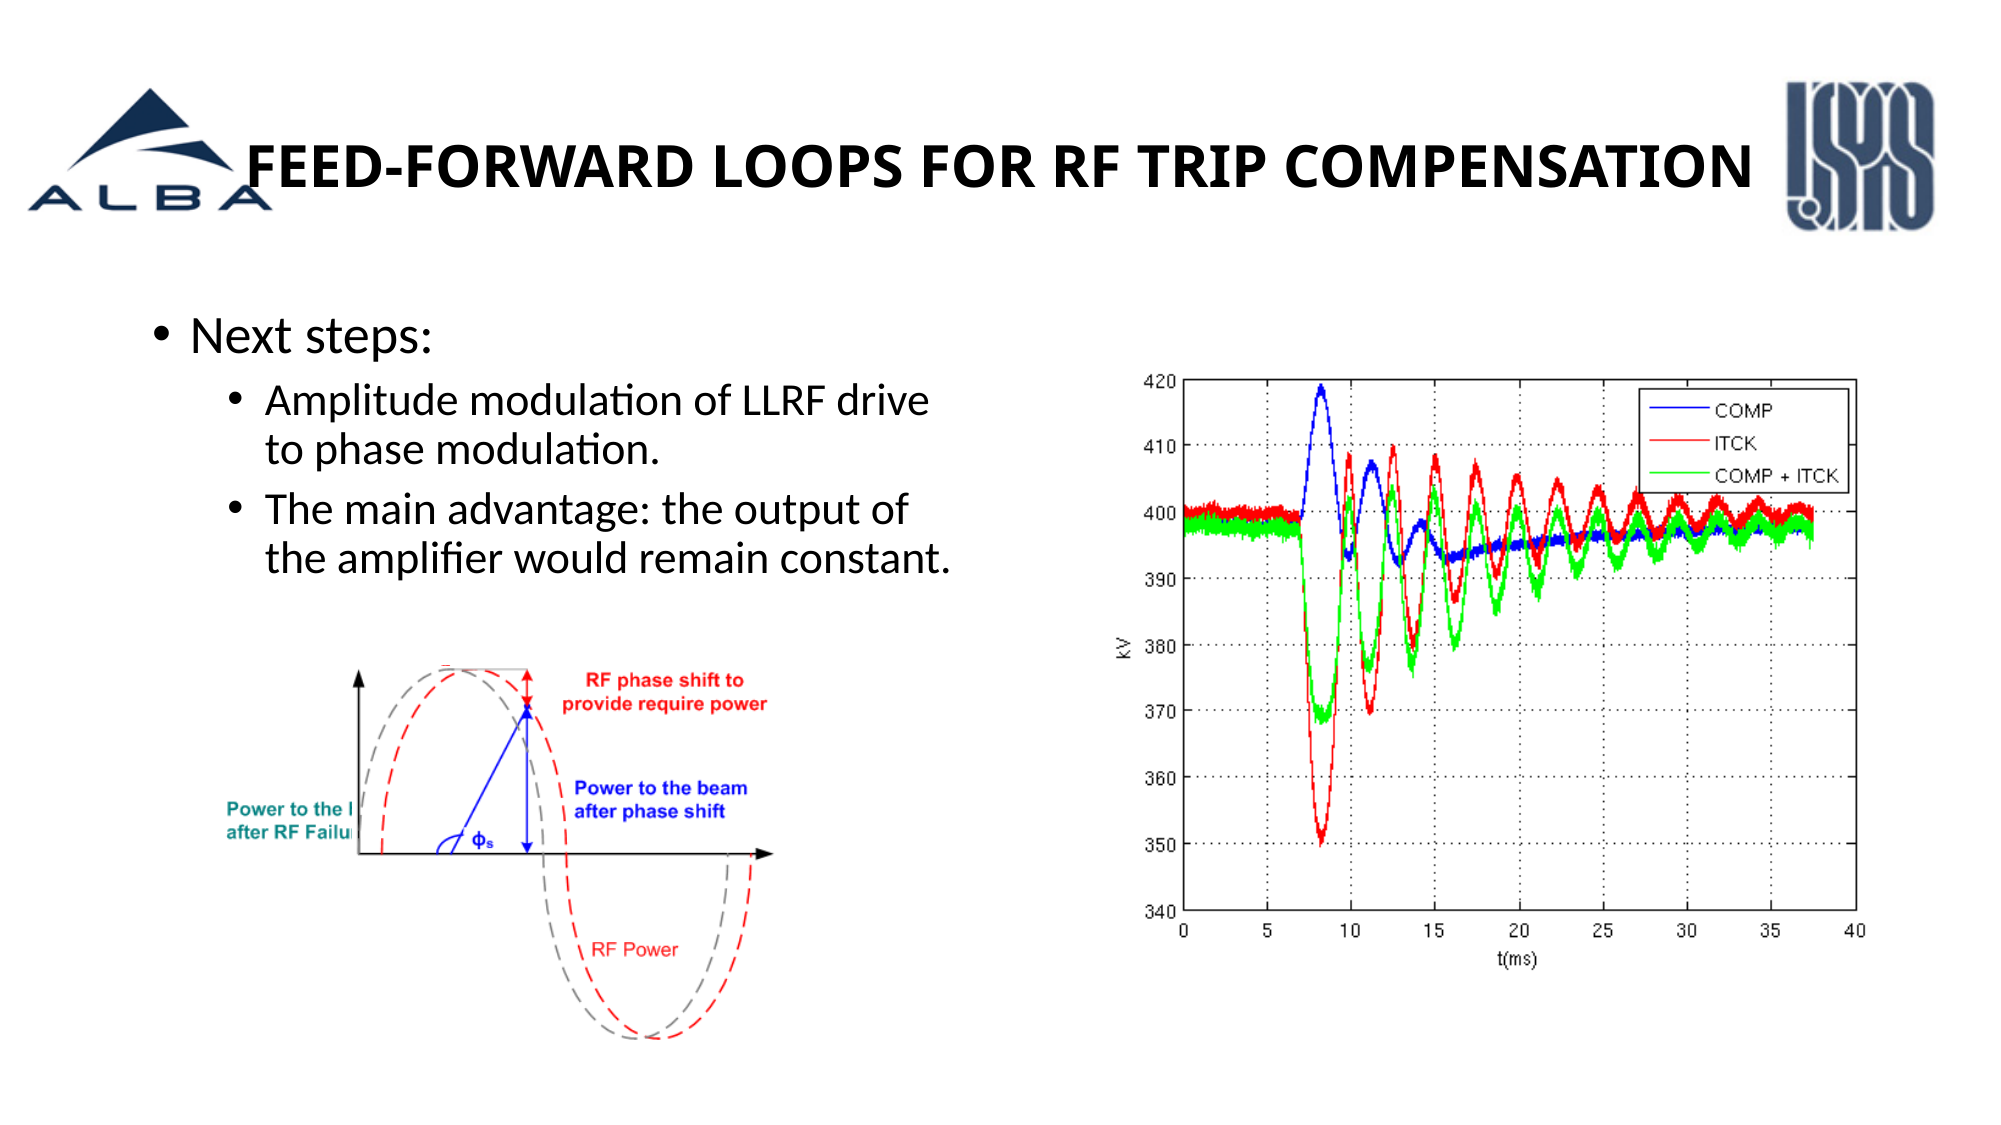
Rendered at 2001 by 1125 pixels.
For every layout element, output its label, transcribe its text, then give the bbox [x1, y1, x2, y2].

picture [220, 663, 793, 1040]
picture [0, 74, 301, 239]
picture [1736, 66, 1980, 247]
text_box Next steps: Amplitude modulation of LLRF drive to phase modulation. The main advantage: the output of the amplifier would remain constant. [137, 299, 988, 1014]
picture [1069, 331, 1938, 981]
text_box FEED-FORWARD LOOPS FOR RF TRIP COMPENSATION [137, 59, 1863, 278]
